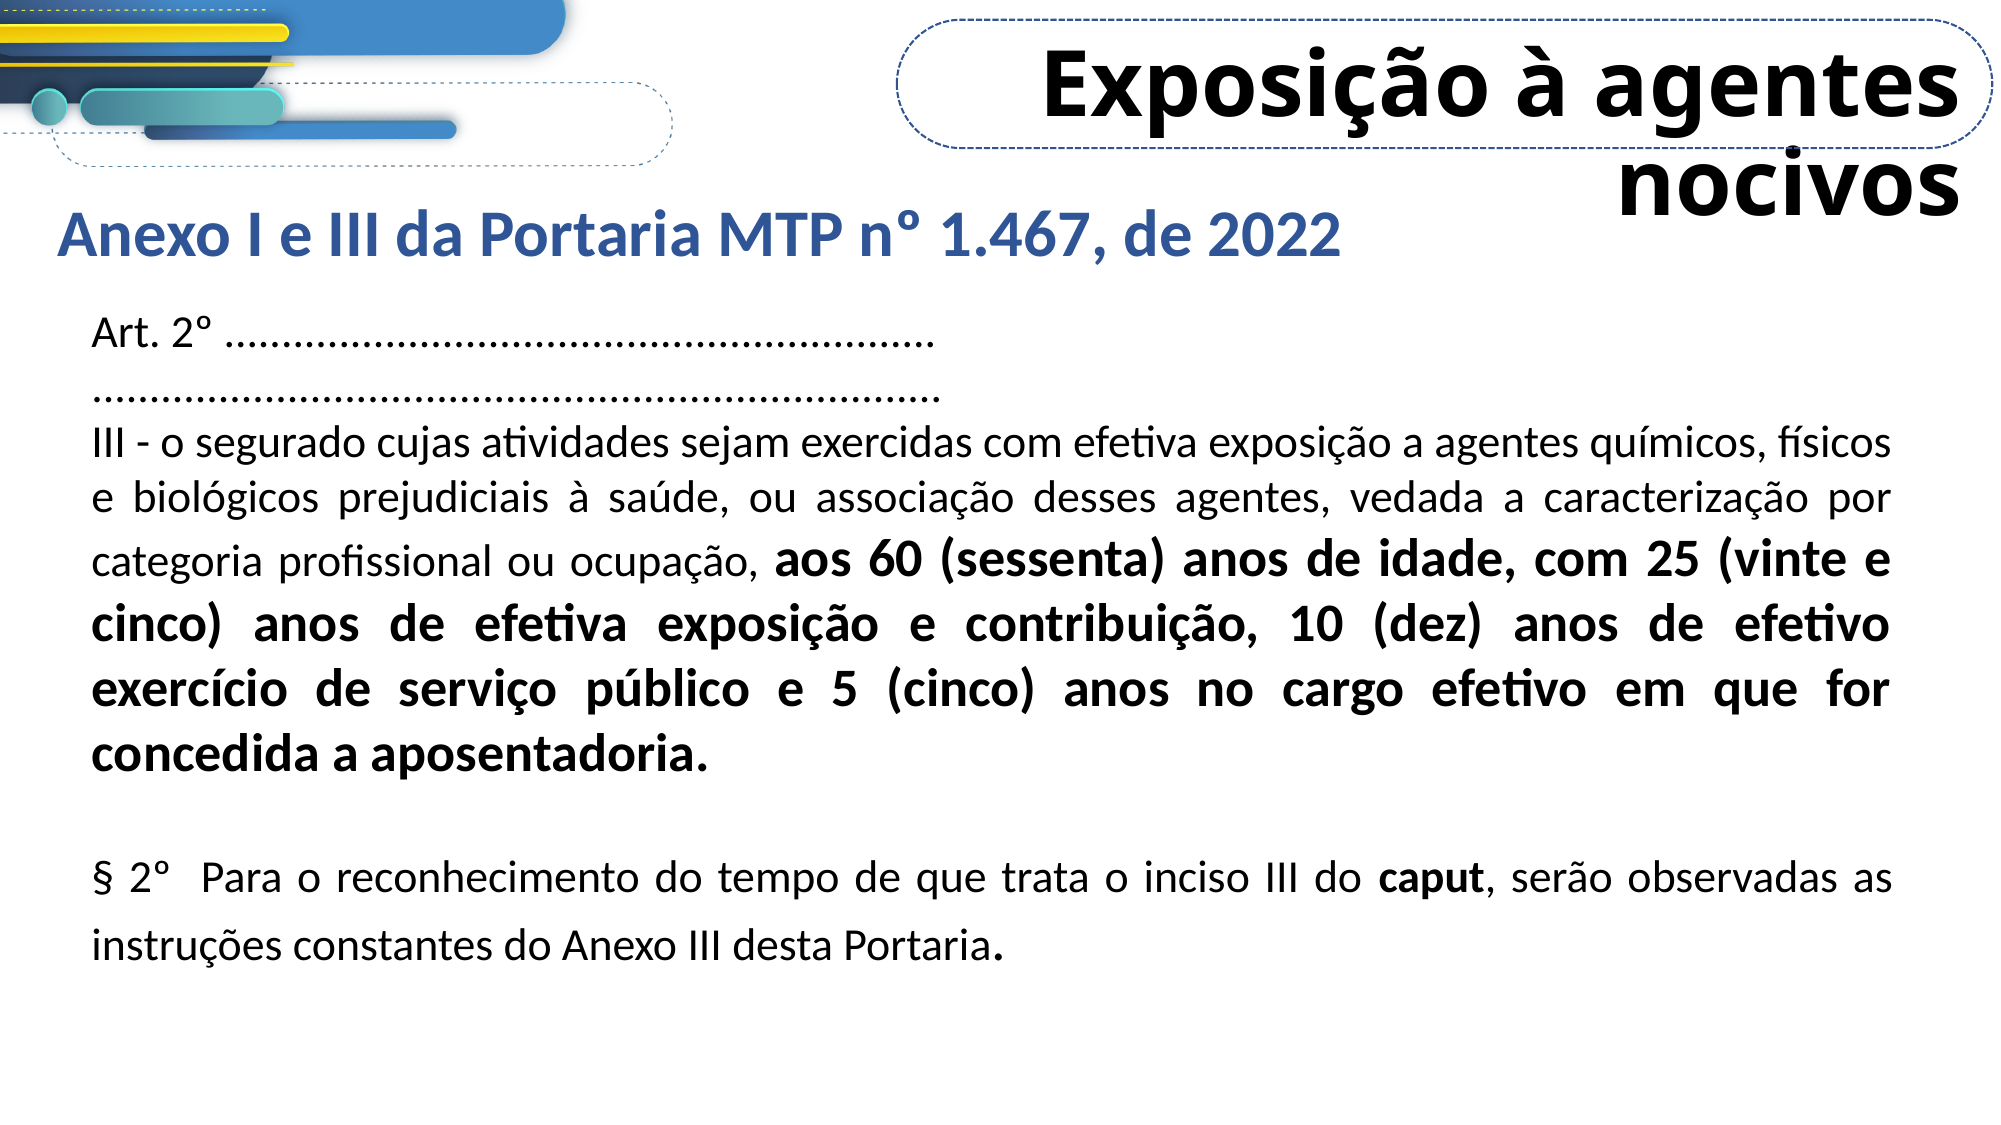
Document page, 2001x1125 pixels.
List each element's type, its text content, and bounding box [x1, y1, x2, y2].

text_box [895, 18, 1994, 150]
text_box Art. 2º .............................................................. .......................................................................... III - o segurado cujas atividades sejam exercidas com efetiva exposição a agentes químicos, físicos e biológicos prejudiciais à saúde, ou associação desses agentes, vedada a caracterização por categoria profissional ou ocupação, aos 60 (sessenta) anos de idade, com 25 (vinte e cinco) anos de efetiva exposição e contribuição, 10 (dez) anos de efetivo exercício de serviço público e 5 (cinco) anos no cargo efetivo em que for concedida a aposentadoria. § 2º Para o reconhecimento do tempo de que trata o inciso III do caput, serão observadas as instruções constantes do Anexo III desta Portaria. [76, 294, 1909, 980]
picture [0, 0, 673, 167]
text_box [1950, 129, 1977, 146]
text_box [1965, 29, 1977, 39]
text_box Anexo I e III da Portaria MTP nº 1.467, de 2022 [42, 182, 1375, 278]
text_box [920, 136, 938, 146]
